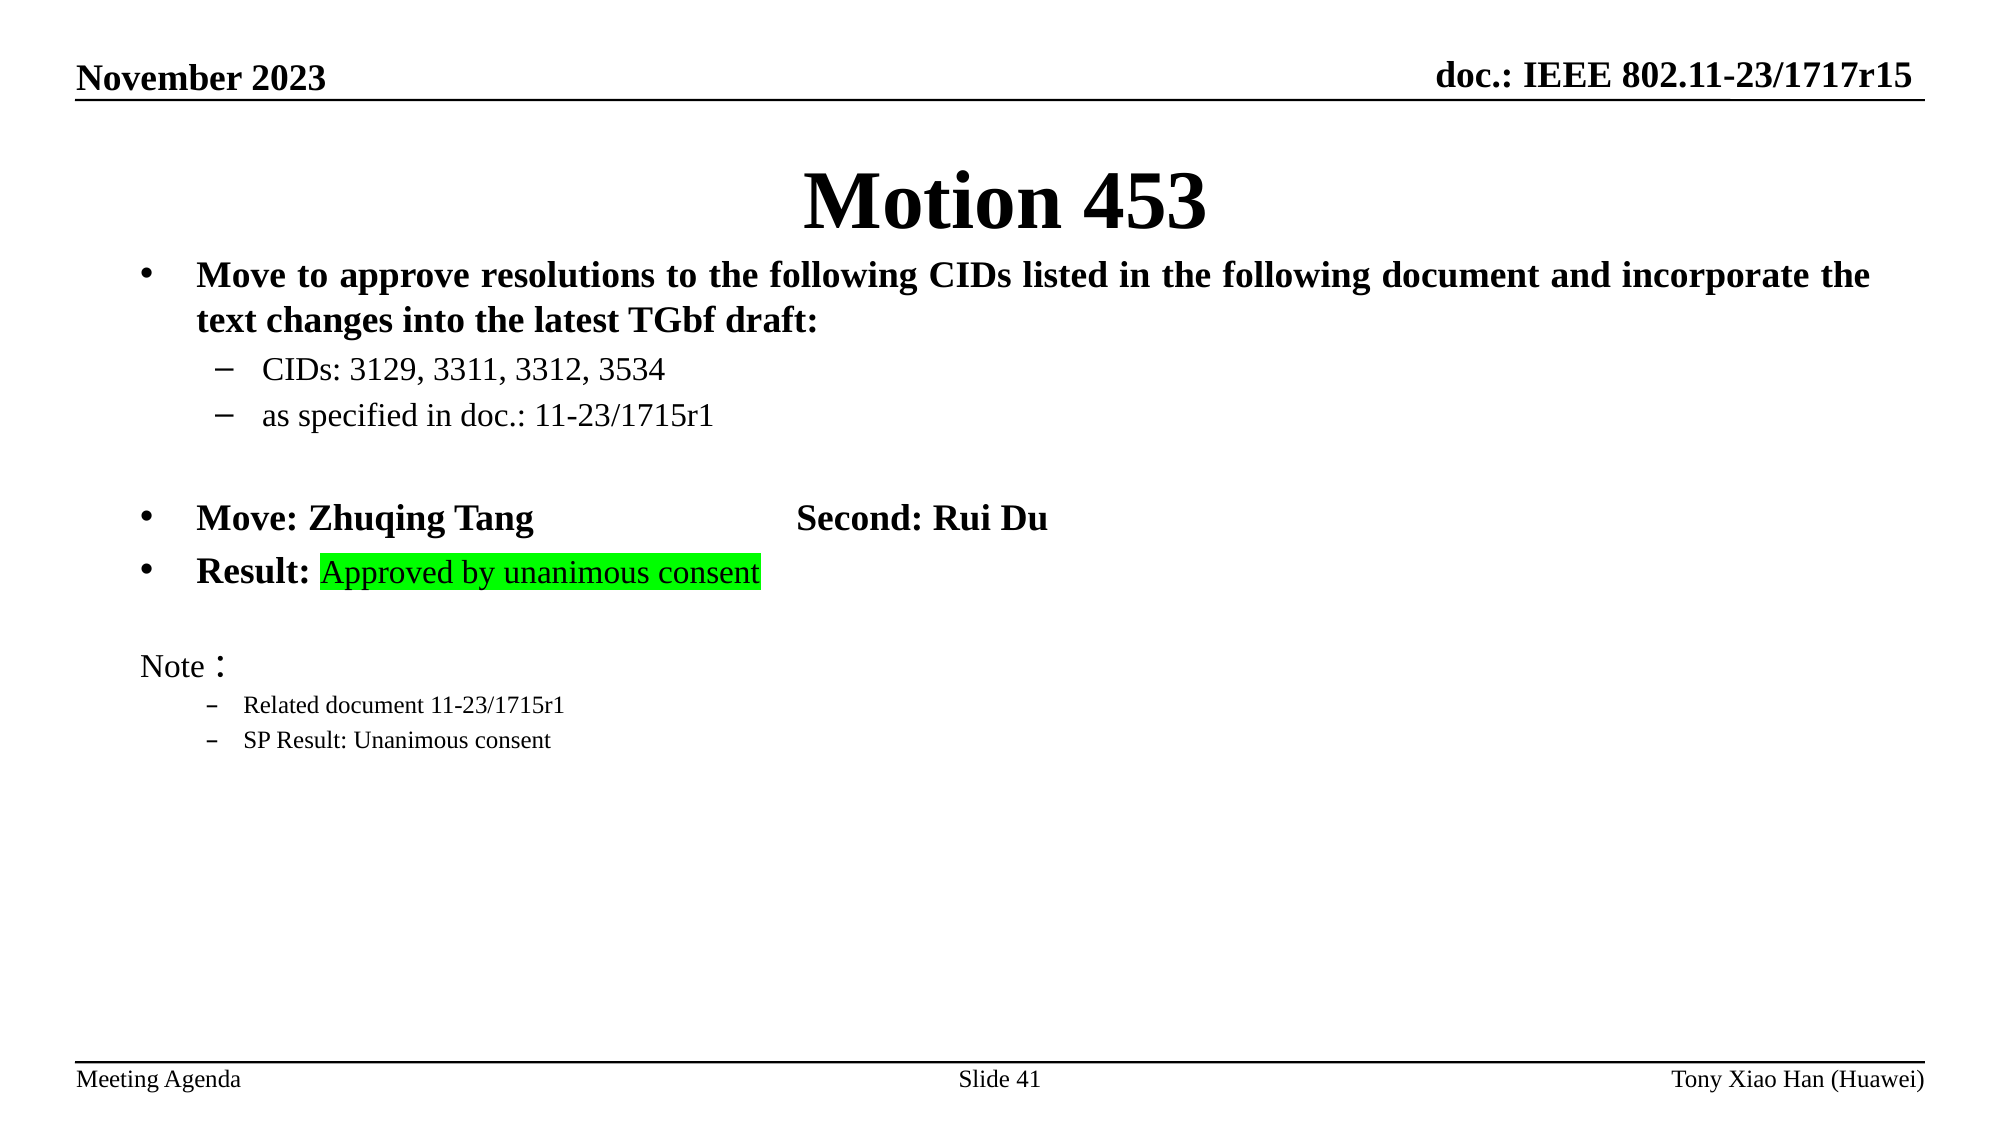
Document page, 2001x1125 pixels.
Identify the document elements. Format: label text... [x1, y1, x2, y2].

text_box Move to approve resolutions to the following CIDs listed in the following document and incorporate the text changes into the latest TGbf draft: CIDs: 3129, 3311, 3312, 3534 as specified in doc.: 11-23/1715r1 Move: Zhuqing Tang Second: Rui Du Result: Approved by unanimous consent Note： Related document 11-23/1715r1 SP Result: Unanimous consent [125, 212, 1888, 988]
text_box Motion 453 [368, 137, 1644, 212]
